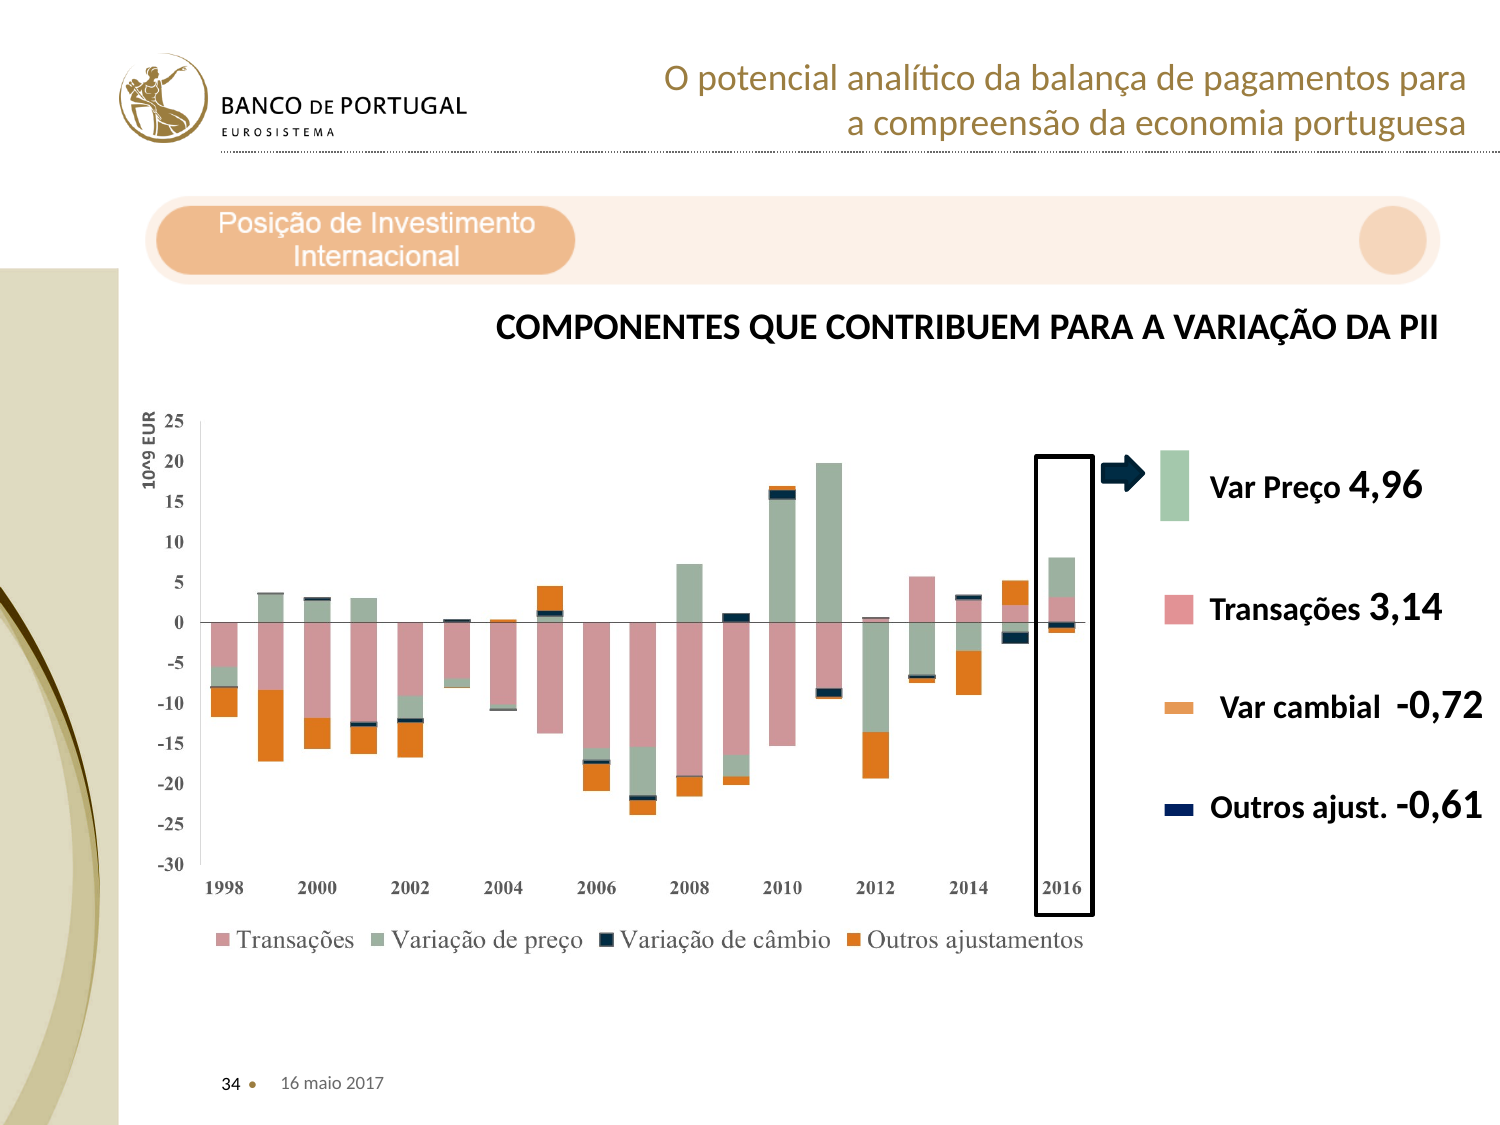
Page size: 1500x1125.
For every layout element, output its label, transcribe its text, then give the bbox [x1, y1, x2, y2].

text_box Outros ajust. -0,61 [1195, 769, 1499, 835]
text_box COMPONENTES QUE CONTRIBUEM PARA A VARIAÇÃO DA PII [481, 307, 1455, 355]
picture [0, 268, 119, 1125]
text_box [1162, 700, 1195, 716]
picture [121, 398, 1129, 984]
text_box [1162, 802, 1195, 818]
picture [119, 53, 467, 143]
text_box [1162, 593, 1194, 626]
text_box [1133, 460, 1146, 487]
picture [140, 191, 1460, 300]
text_box Transações 3,14 [1194, 571, 1458, 636]
text_box Var Preço 4,96 [1195, 449, 1439, 515]
text_box [1158, 448, 1191, 523]
text_box Var cambial -0,72 [1204, 669, 1499, 735]
